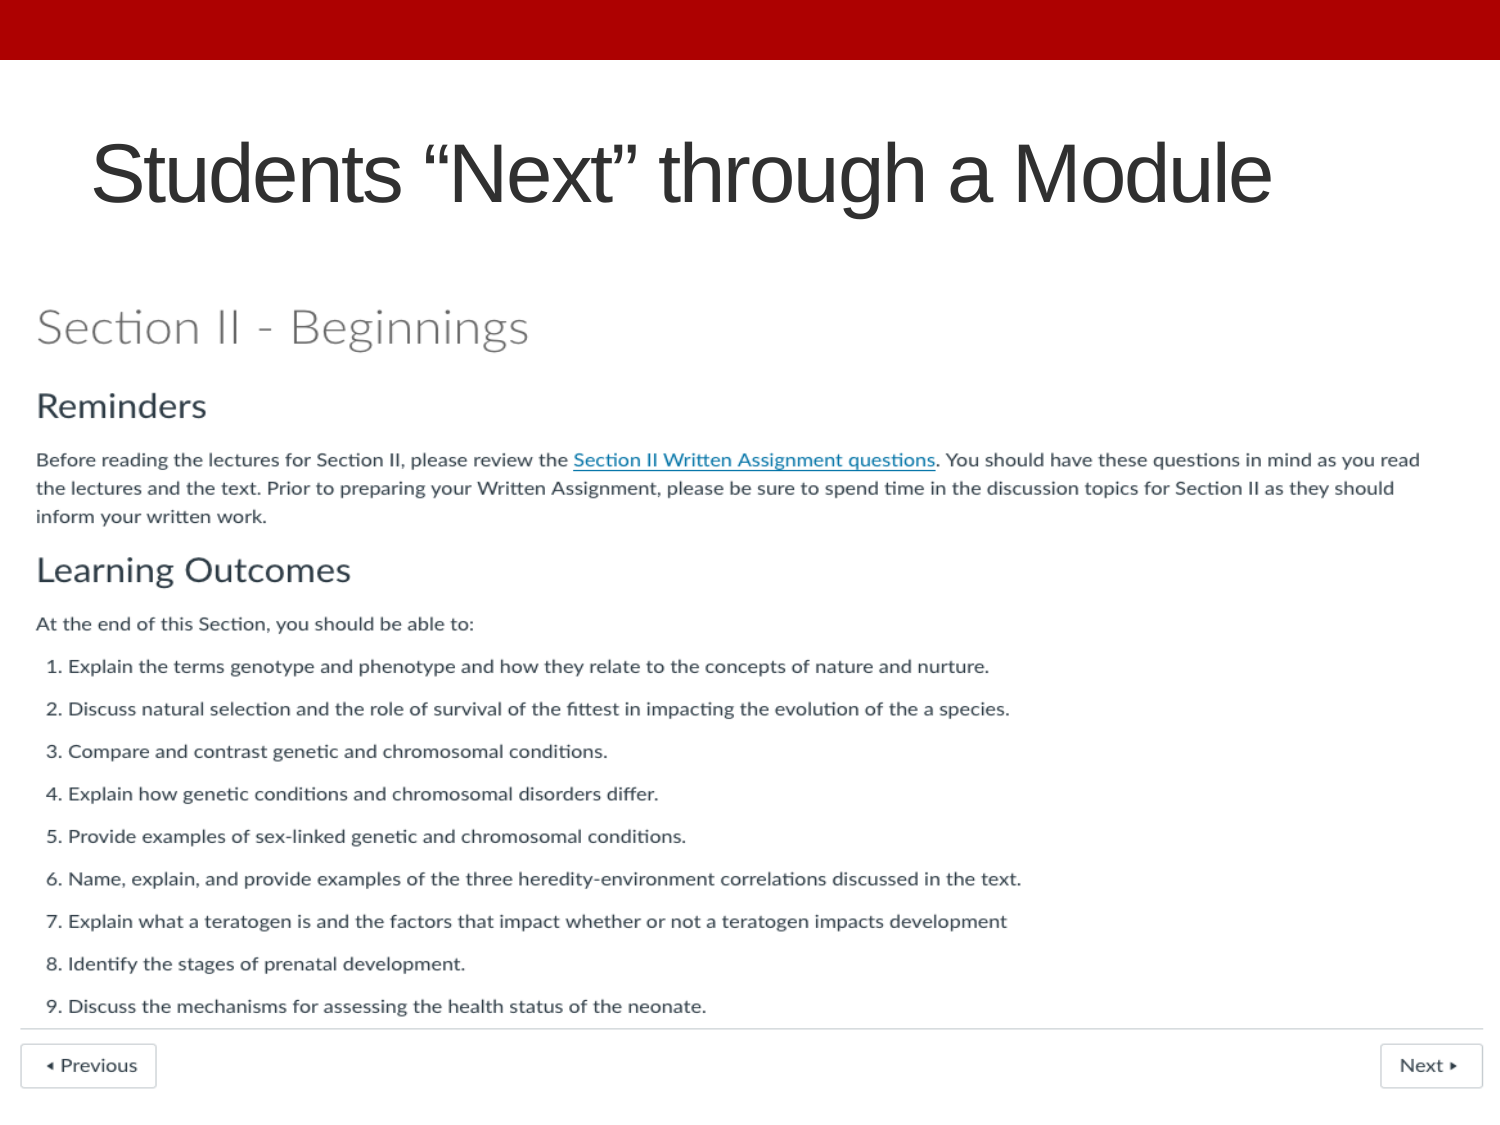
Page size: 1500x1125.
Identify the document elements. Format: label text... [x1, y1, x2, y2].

title Students “Next” through a Module [75, 87, 1425, 250]
picture [0, 280, 1500, 1098]
